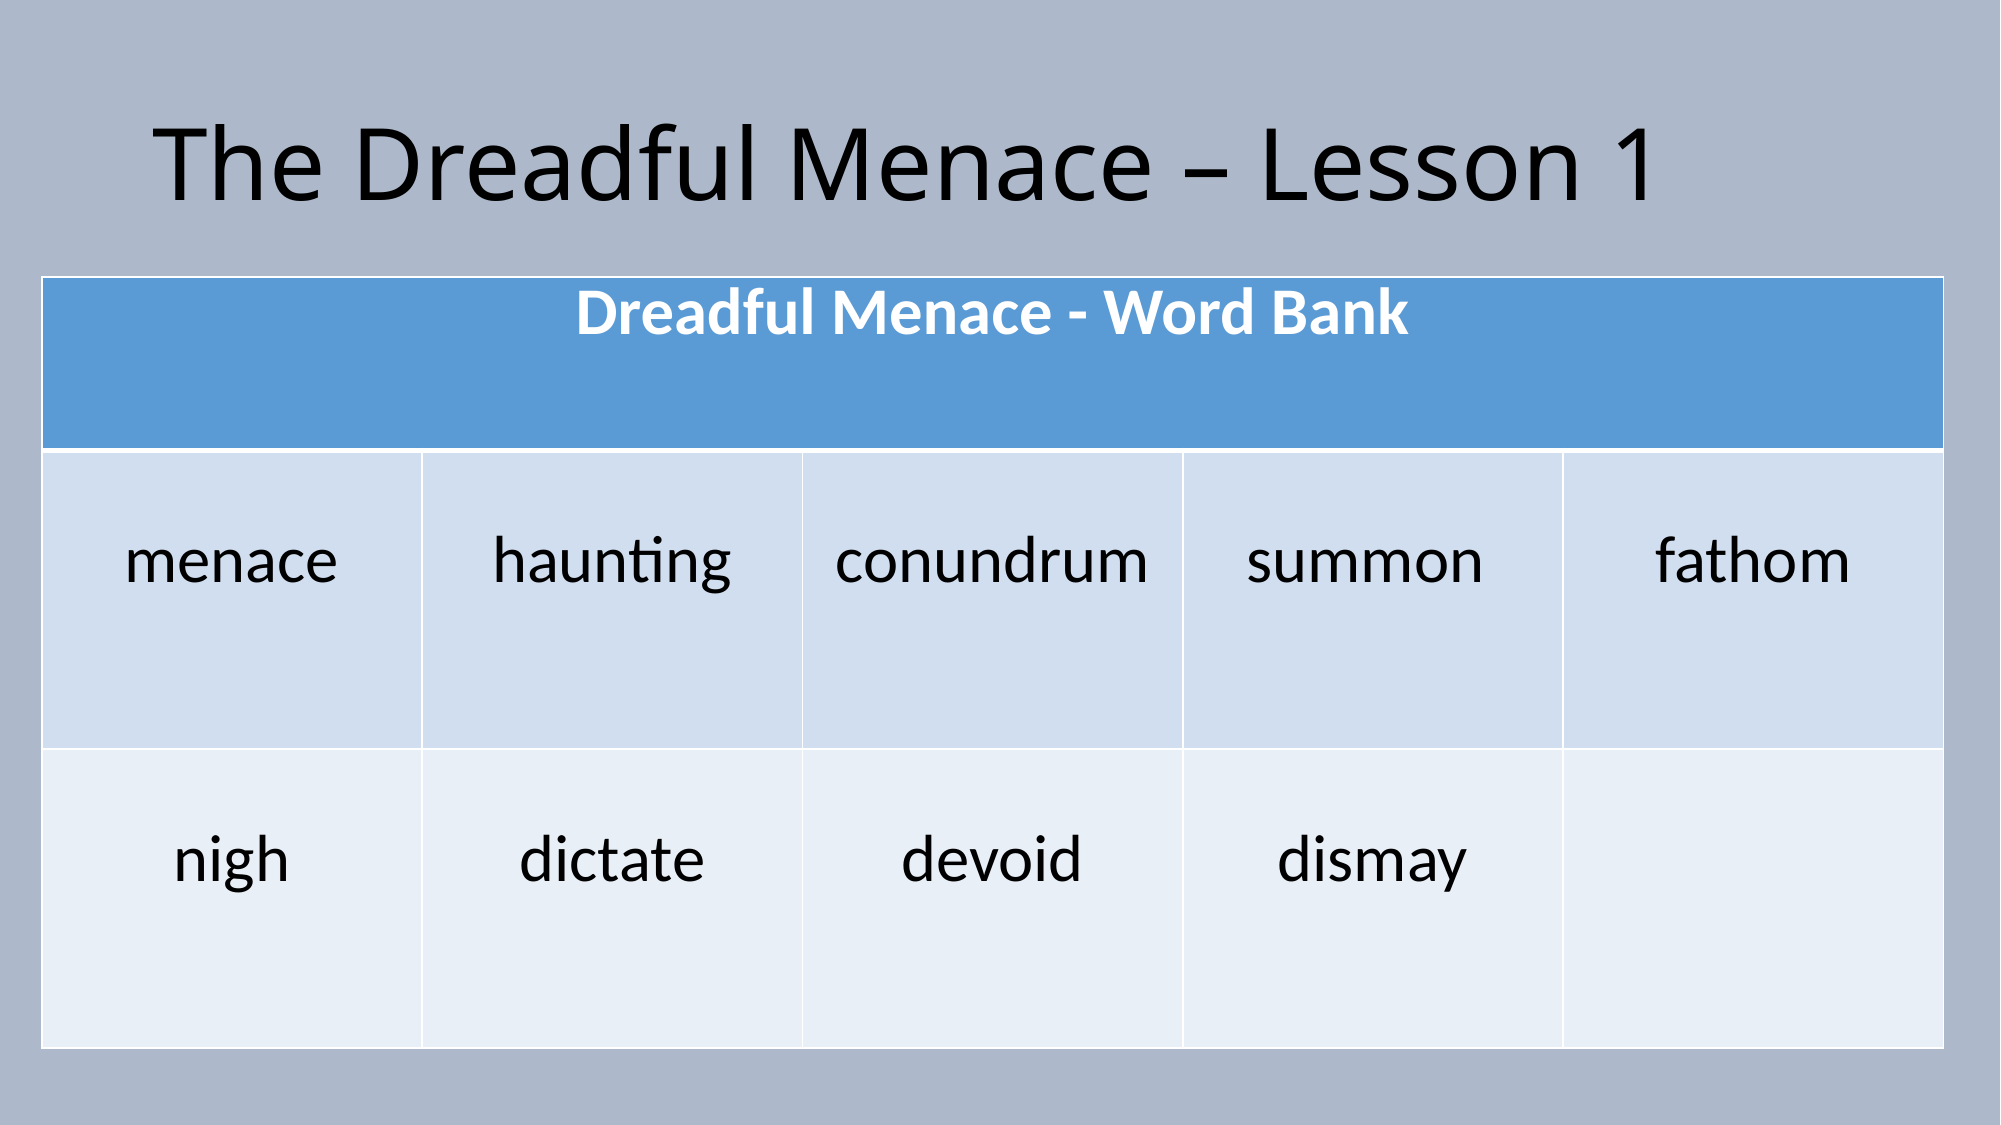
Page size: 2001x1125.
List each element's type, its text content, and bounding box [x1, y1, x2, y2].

table_cell conundrum [803, 453, 1182, 748]
table_cell summon [1184, 453, 1562, 748]
table_cell fathom [1564, 453, 1943, 748]
table_cell nigh [43, 750, 421, 1047]
table_cell devoid [803, 750, 1182, 1047]
table_cell menace [43, 453, 421, 748]
table_header Dreadful Menace - Word Bank [43, 278, 1943, 448]
table_cell haunting [423, 453, 802, 748]
table_cell dismay [1184, 750, 1562, 1047]
table_cell dictate [423, 750, 802, 1047]
table_cell [1564, 750, 1943, 1047]
title The Dreadful Menace – Lesson 1 [137, 59, 1863, 276]
